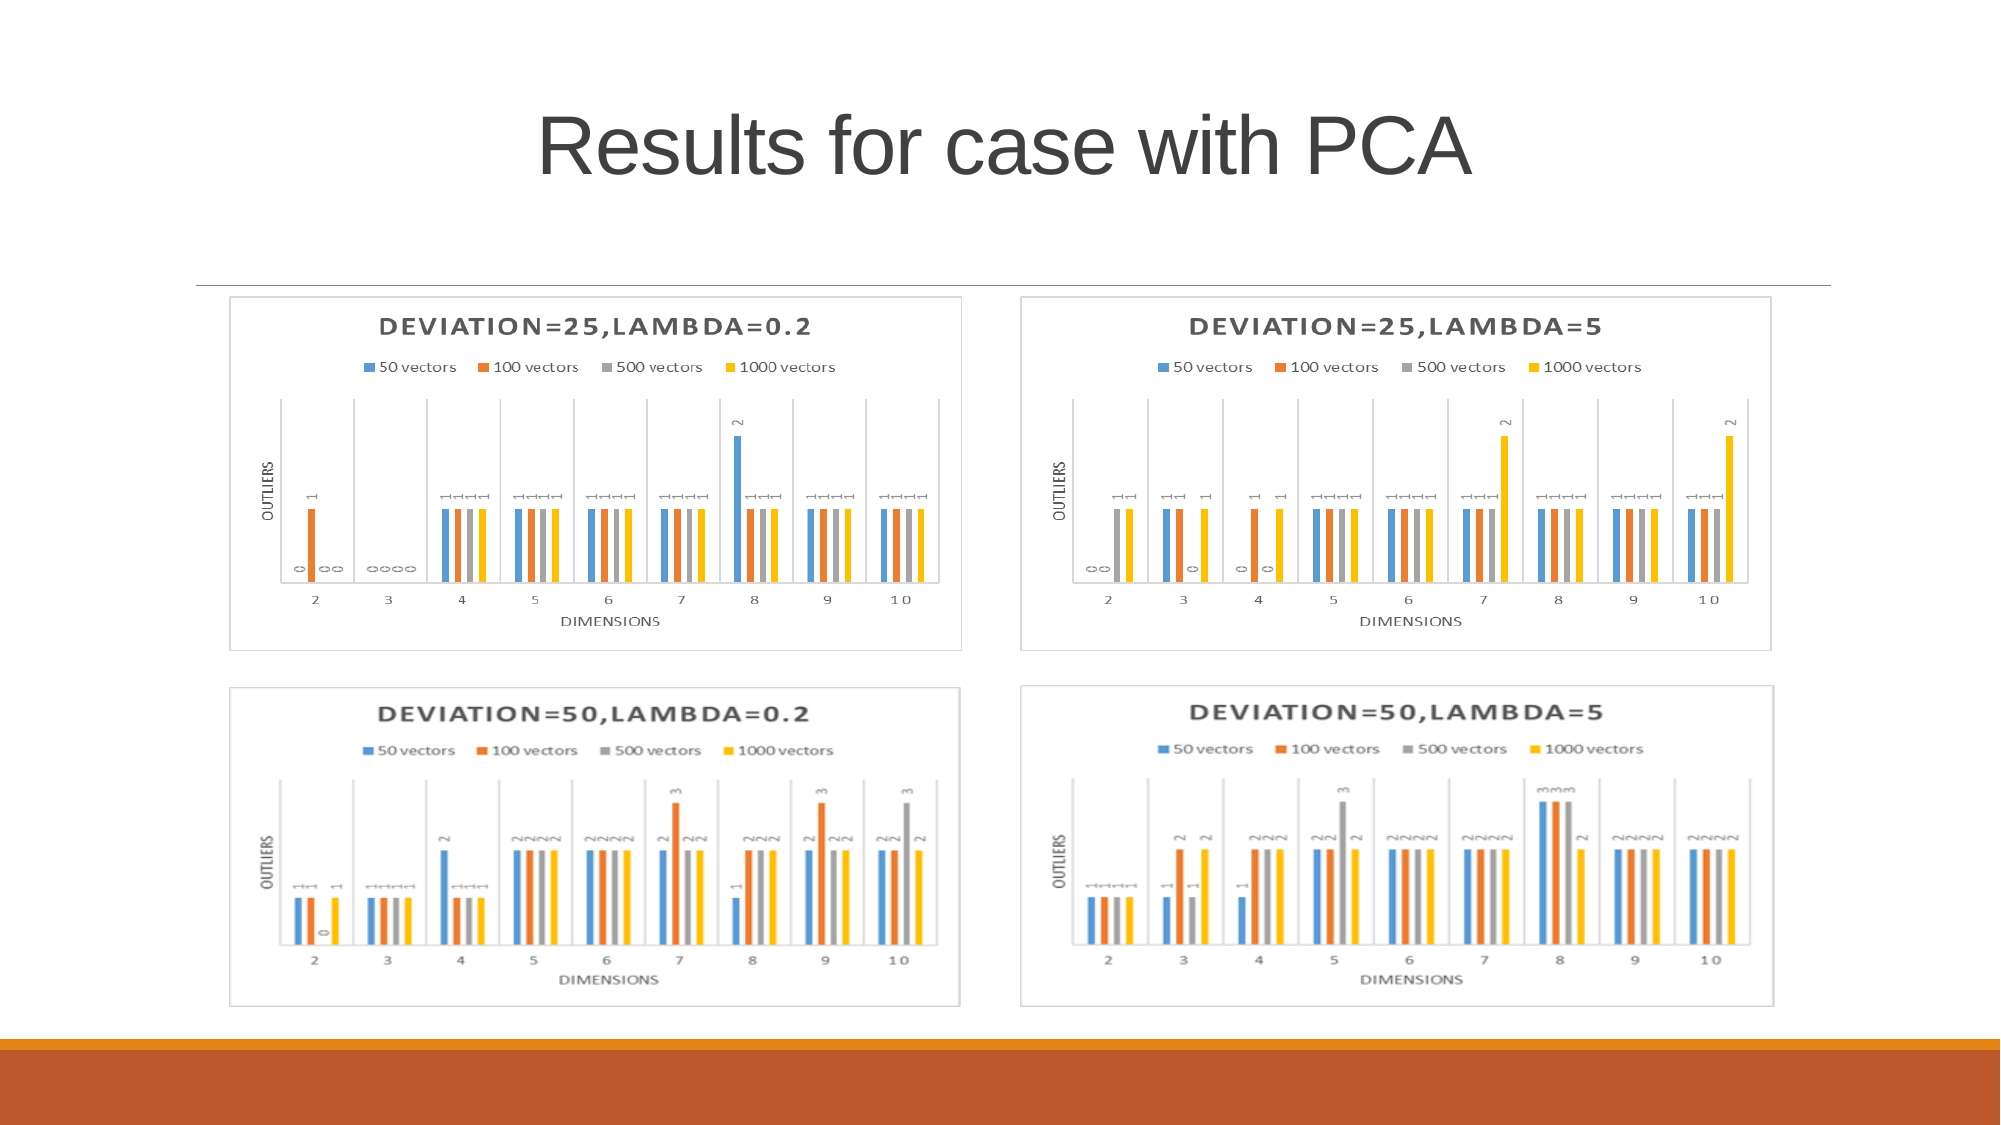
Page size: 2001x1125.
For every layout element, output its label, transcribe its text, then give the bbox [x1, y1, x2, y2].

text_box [228, 295, 962, 652]
title Results for case with PCA [180, 47, 1830, 200]
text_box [1019, 295, 1773, 652]
list [180, 244, 1830, 963]
picture [228, 687, 962, 1009]
picture [1019, 684, 1776, 1009]
